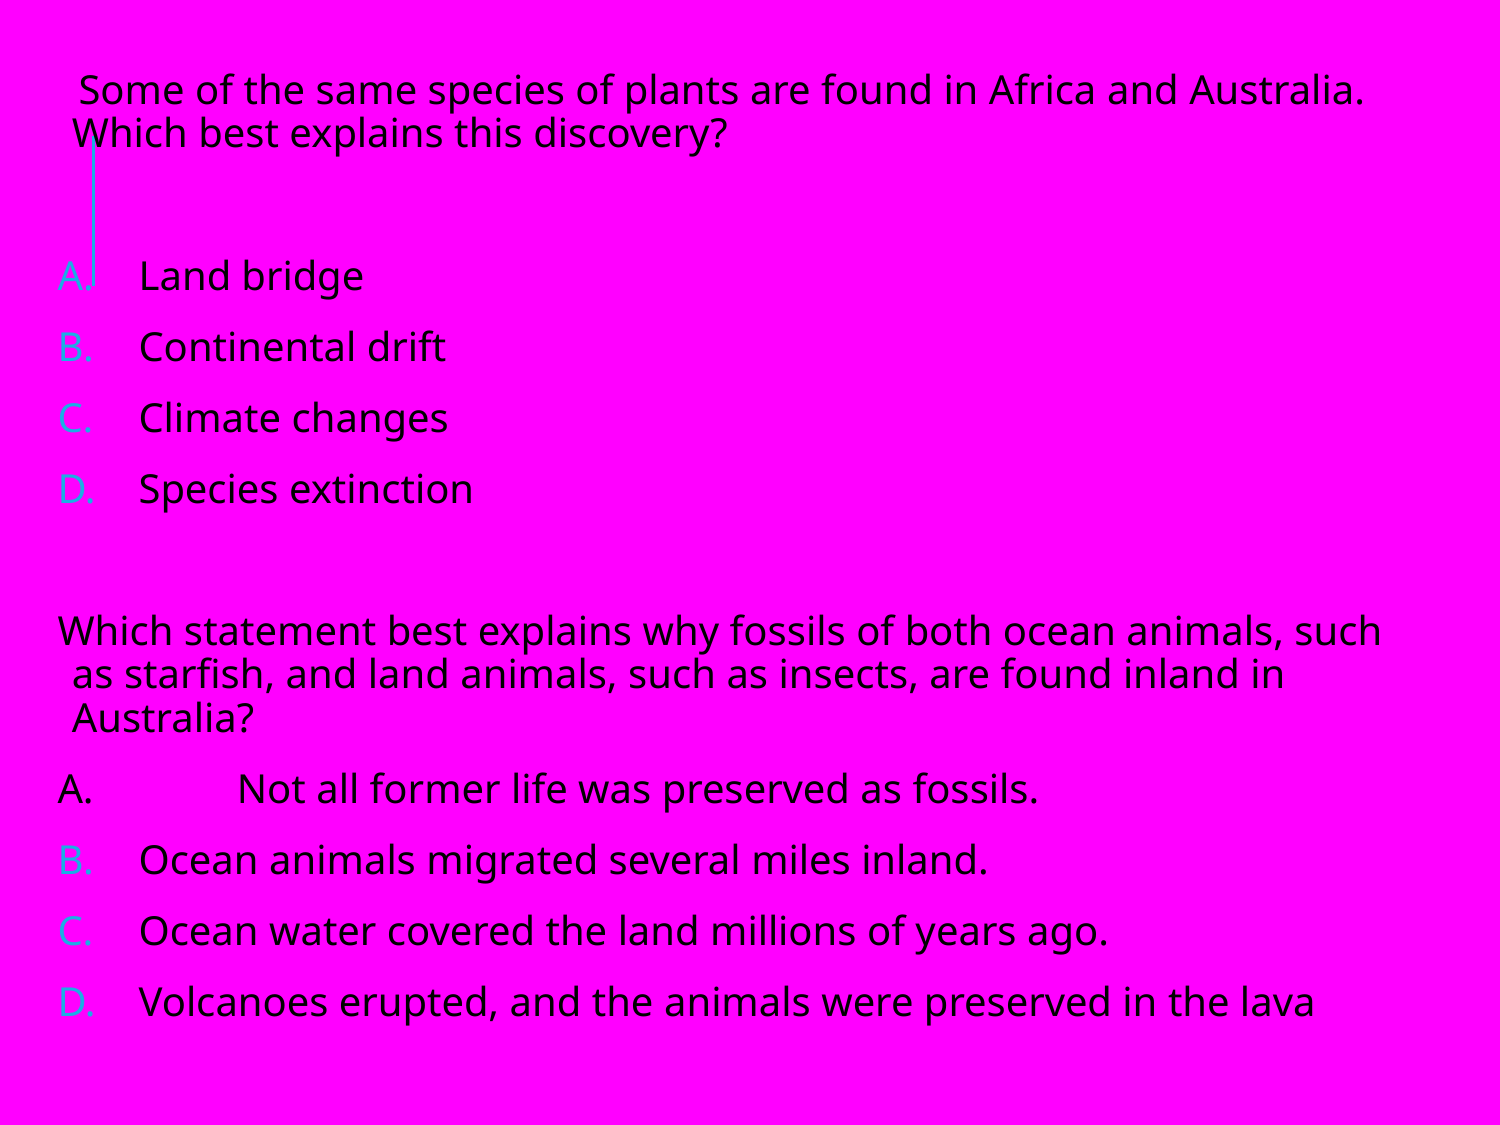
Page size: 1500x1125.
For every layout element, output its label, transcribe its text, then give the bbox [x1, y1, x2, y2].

list Some of the same species of plants are found in Africa and Australia. Which best explains this discovery? Land bridge Continental drift Climate changes Species extinction Which statement best explains why fossils of both ocean animals, such as starfish, and land animals, such as insects, are found inland in Australia? A. Not all former life was preserved as fossils. Ocean animals migrated several miles inland. Ocean water covered the land millions of years ago. Volcanoes erupted, and the animals were preserved in the lava [50, 62, 1400, 1038]
